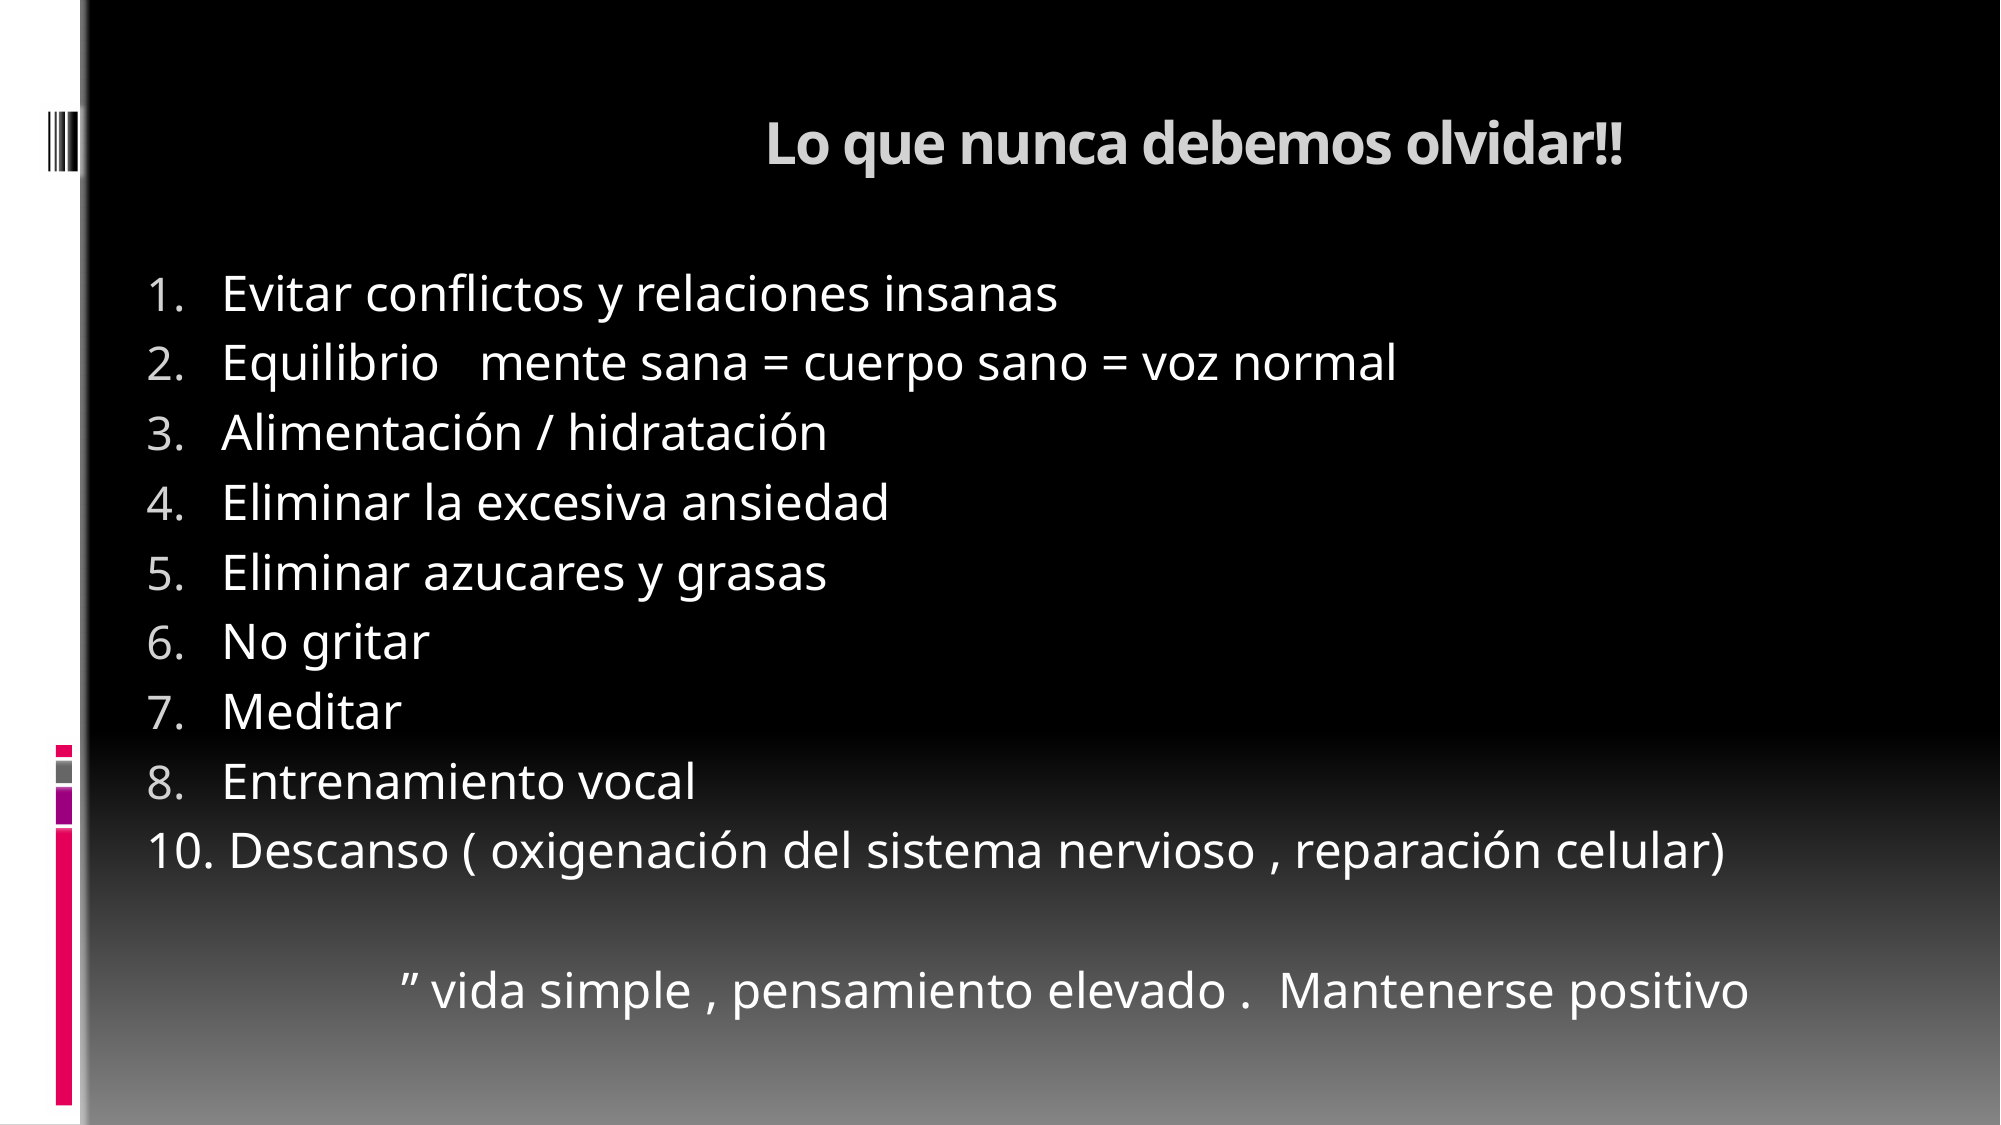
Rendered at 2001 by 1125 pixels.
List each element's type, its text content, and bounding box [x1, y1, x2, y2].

list Evitar conflictos y relaciones insanas Equilibrio mente sana = cuerpo sano = voz normal Alimentación / hidratación Eliminar la excesiva ansiedad Eliminar azucares y grasas No gritar Meditar Entrenamiento vocal 10. Descanso ( oxigenación del sistema nervioso , reparación celular) ” vida simple , pensamiento elevado . Mantenerse positivo [131, 48, 2000, 1038]
